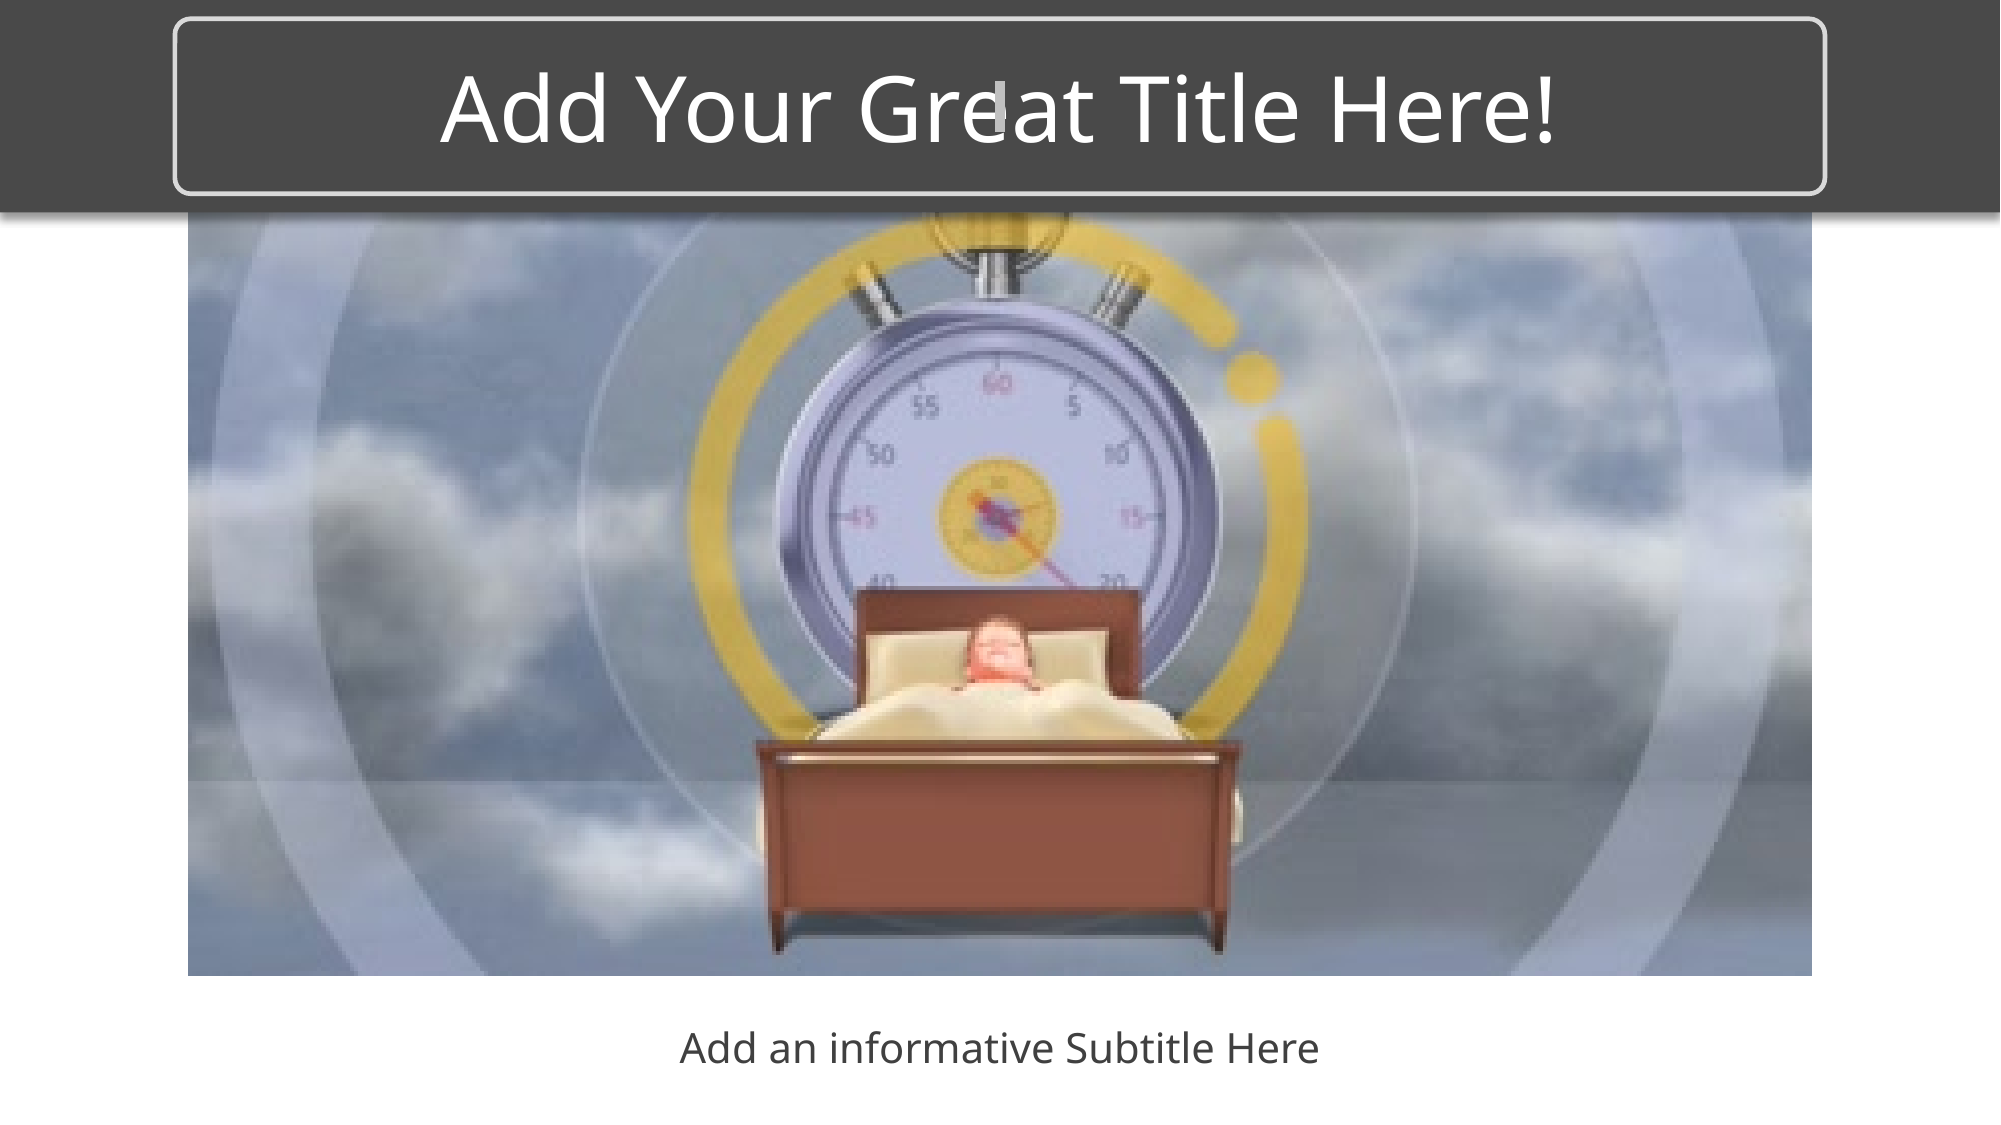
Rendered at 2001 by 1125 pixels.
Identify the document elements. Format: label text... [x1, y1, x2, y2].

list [187, 224, 1813, 977]
text_box Add an informative Subtitle Here [249, 1013, 1750, 1083]
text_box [0, 0, 2000, 213]
